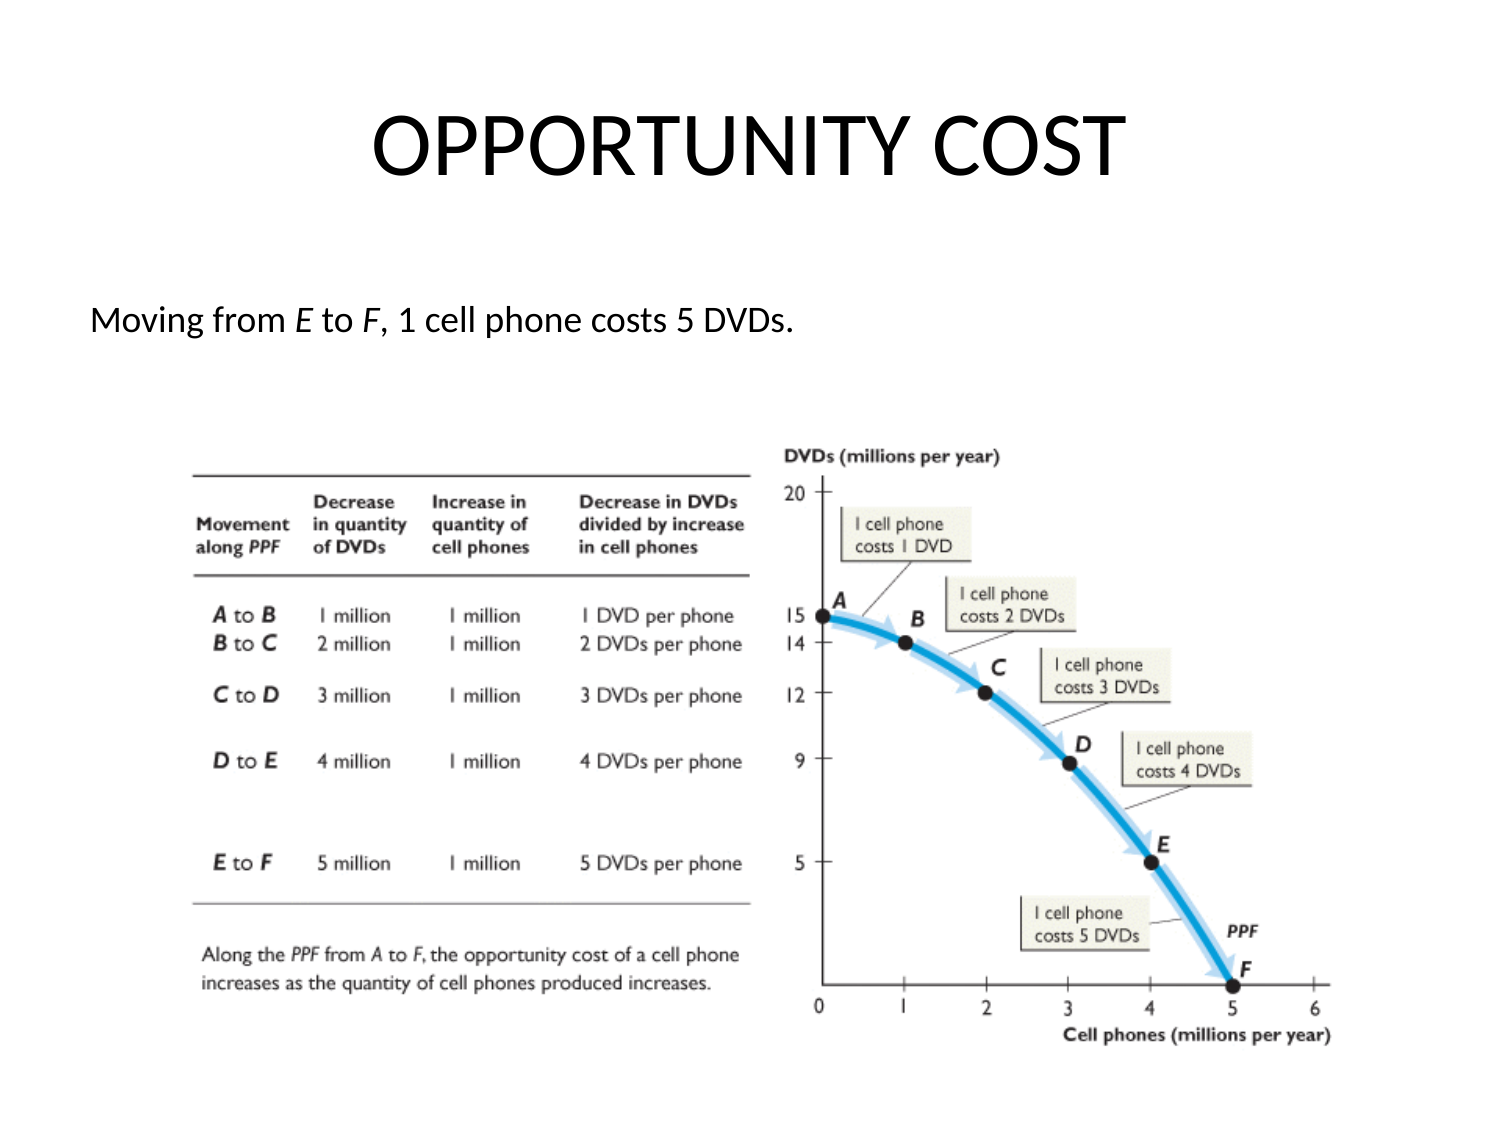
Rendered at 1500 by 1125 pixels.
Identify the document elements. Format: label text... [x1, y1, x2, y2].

text_box Moving from E to F, 1 cell phone costs 5 DVDs. [75, 287, 1225, 348]
picture [162, 424, 1363, 1068]
title OPPORTUNITY COST [75, 45, 1425, 233]
